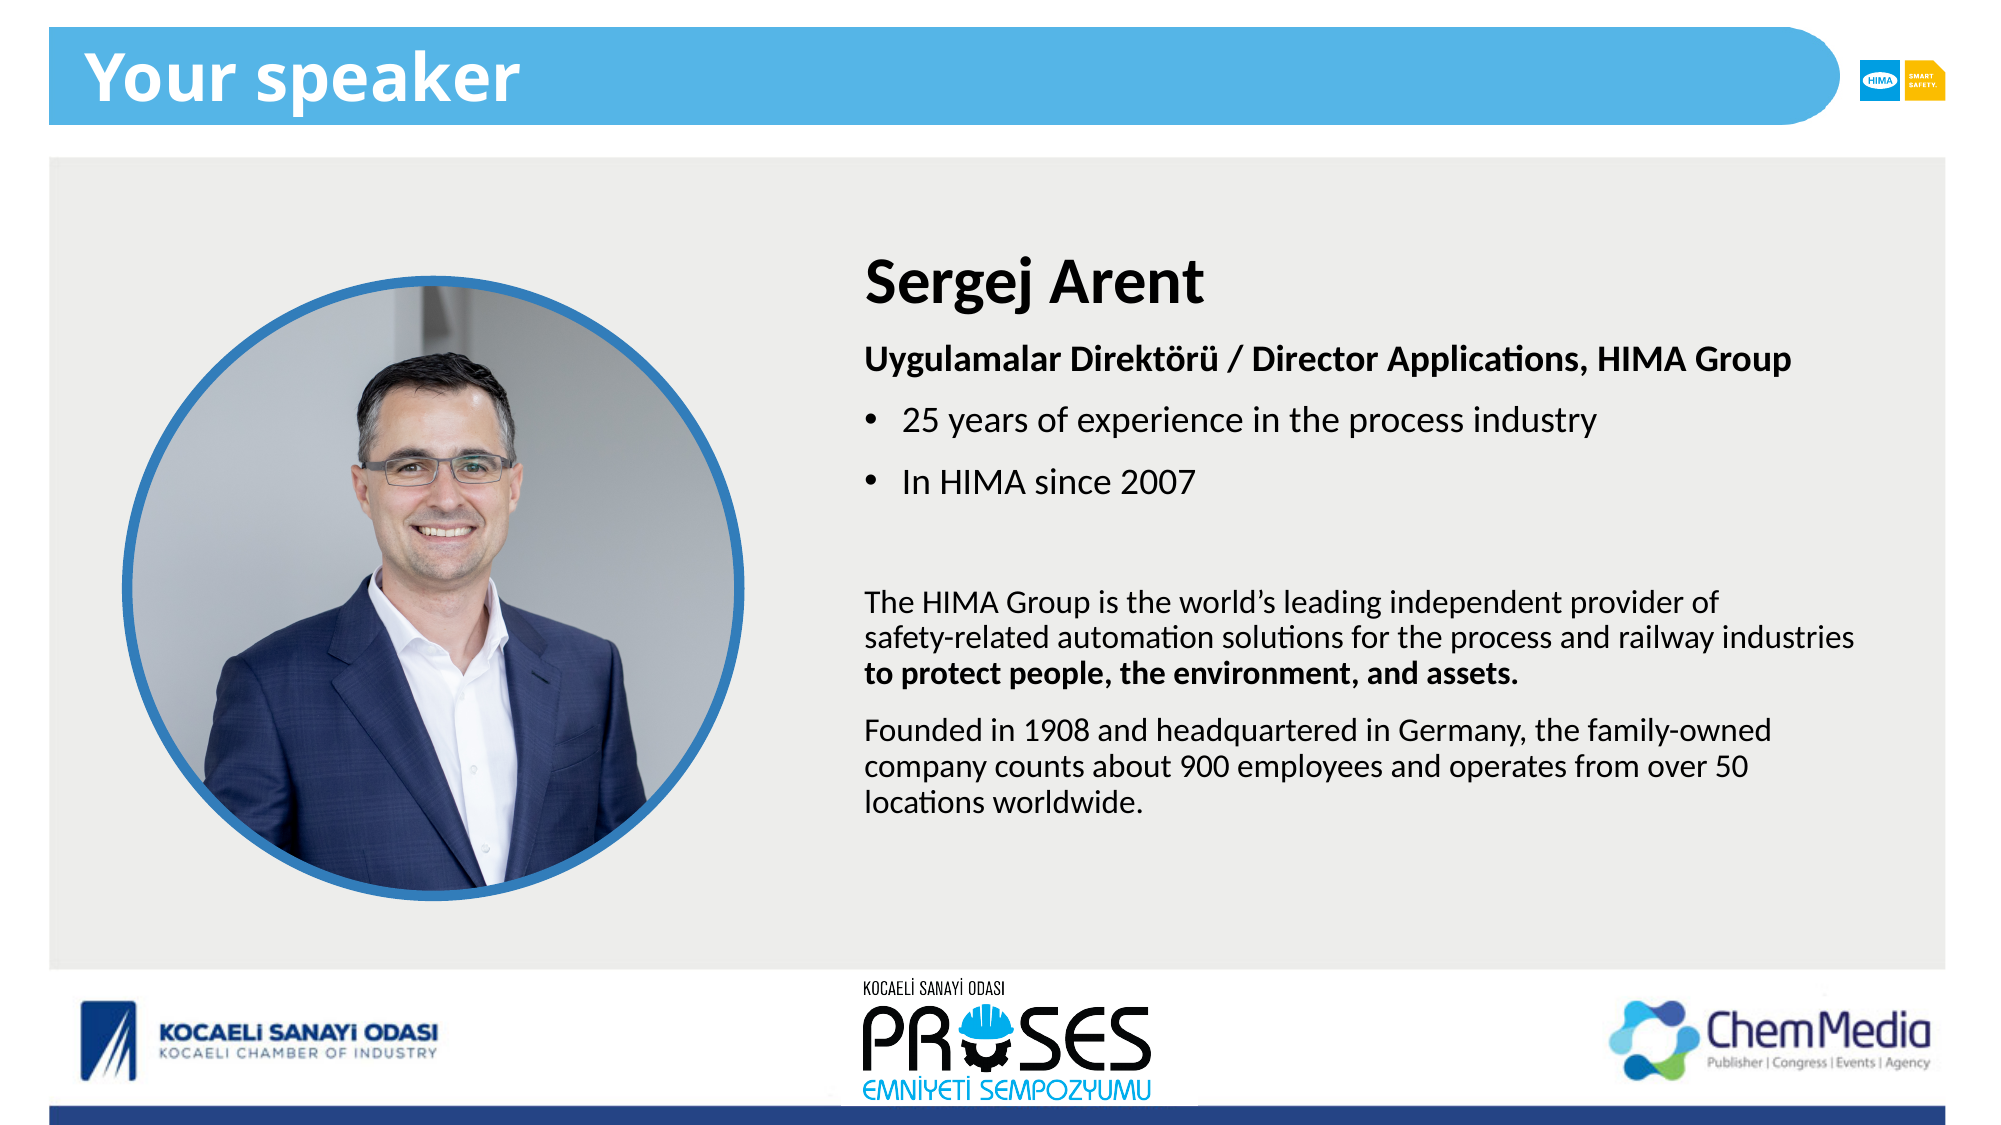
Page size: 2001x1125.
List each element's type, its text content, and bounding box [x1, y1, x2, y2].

text_box Your speaker [69, 33, 1780, 116]
text_box Sergej Arent [850, 238, 1494, 358]
text_box Uygulamalar Direktörü / Director Applications, HIMA Group 25 years of experience in the process industry In HIMA since 2007 The HIMA Group is the world’s leading independent provider of safety-related automation solutions for the process and railway industries to protect people, the environment, and assets. Founded in 1908 and headquartered in Germany, the family-owned company counts about 900 employees and operates from over 50 locations worldwide. [849, 331, 1873, 872]
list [127, 280, 740, 896]
picture [48, 156, 1946, 1125]
picture [48, 27, 1843, 125]
